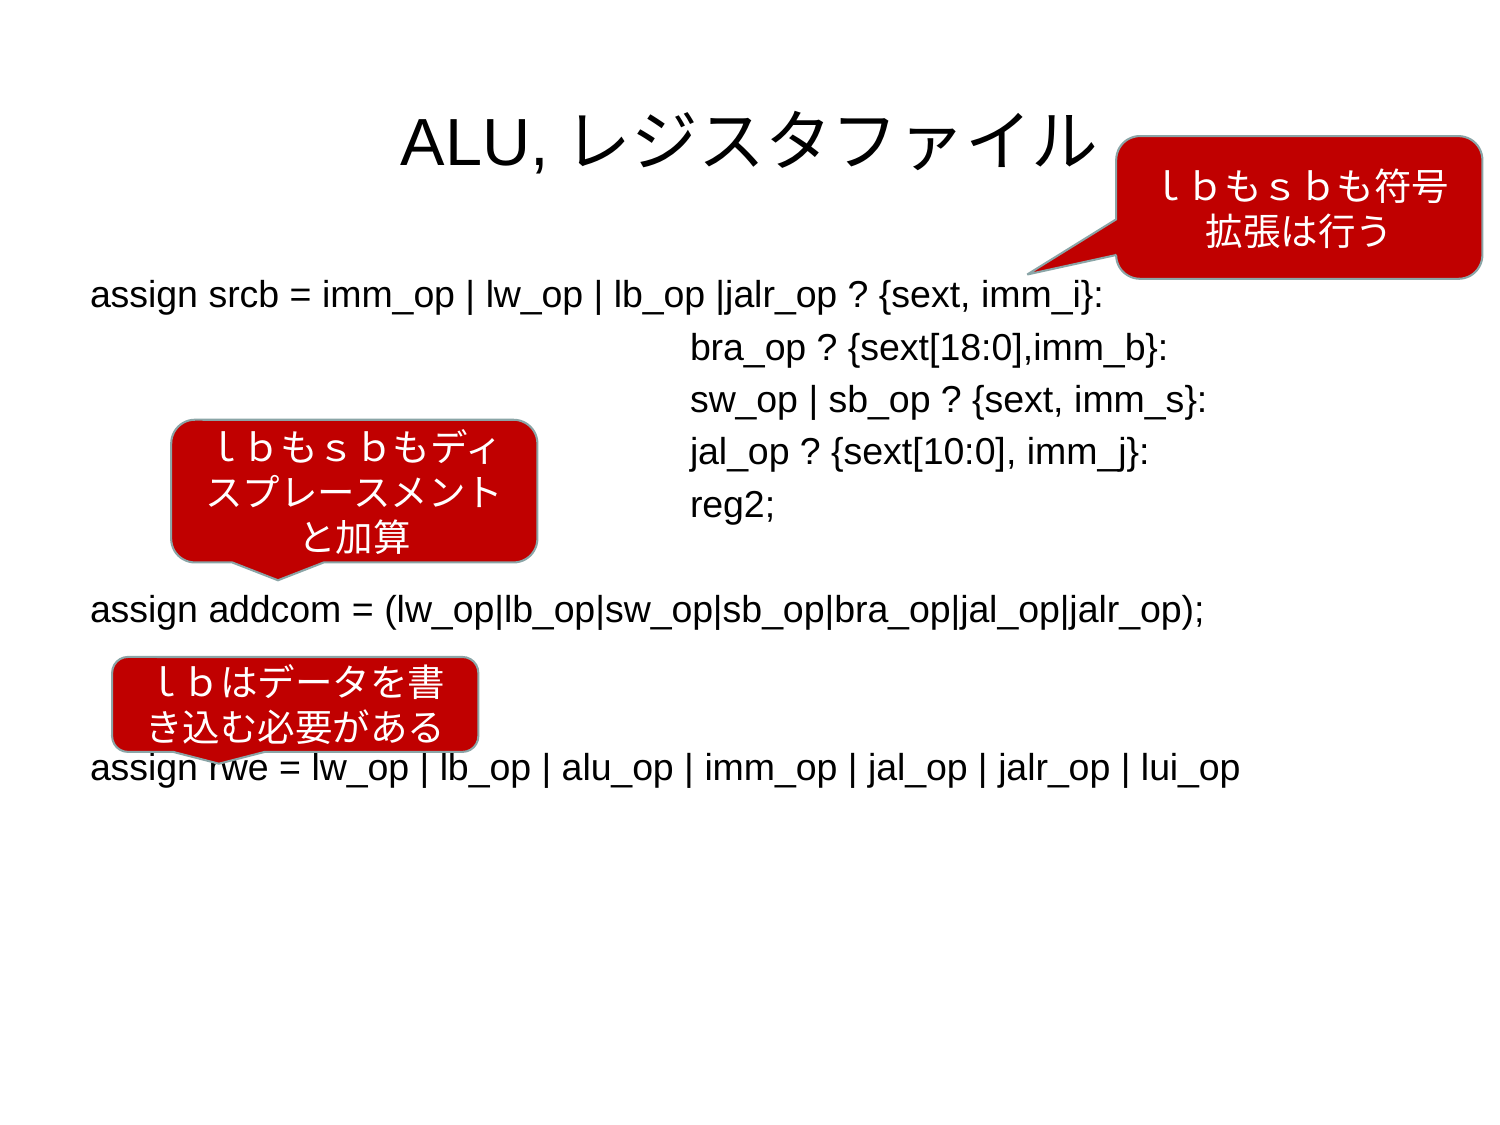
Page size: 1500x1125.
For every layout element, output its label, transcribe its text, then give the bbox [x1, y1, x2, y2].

title ALU,レジスタファイル [75, 45, 1425, 233]
text_box ｌｂはデータを書き込む必要がある [110, 655, 480, 765]
text_box ｌｂもｓｂもディスプレースメントと加算 [170, 418, 539, 582]
text_box ｌｂもｓｂも符号拡張は行う [1026, 135, 1484, 280]
list assign srcb = imm_op | lw_op | lb_op |jalr_op ? {sext, imm_i}: bra_op ? {sext[18:0],imm_b}: sw_op | sb_op ? {sext, imm_s}: jal_op ? {sext[10:0], imm_j}: reg2; assign addcom = (lw_op|lb_op|sw_op|sb_op|bra_op|jal_op|jalr_op); assign rwe = lw_op | lb_op | alu_op | imm_op | jal_op | jalr_op | lui_op [75, 262, 1425, 1005]
